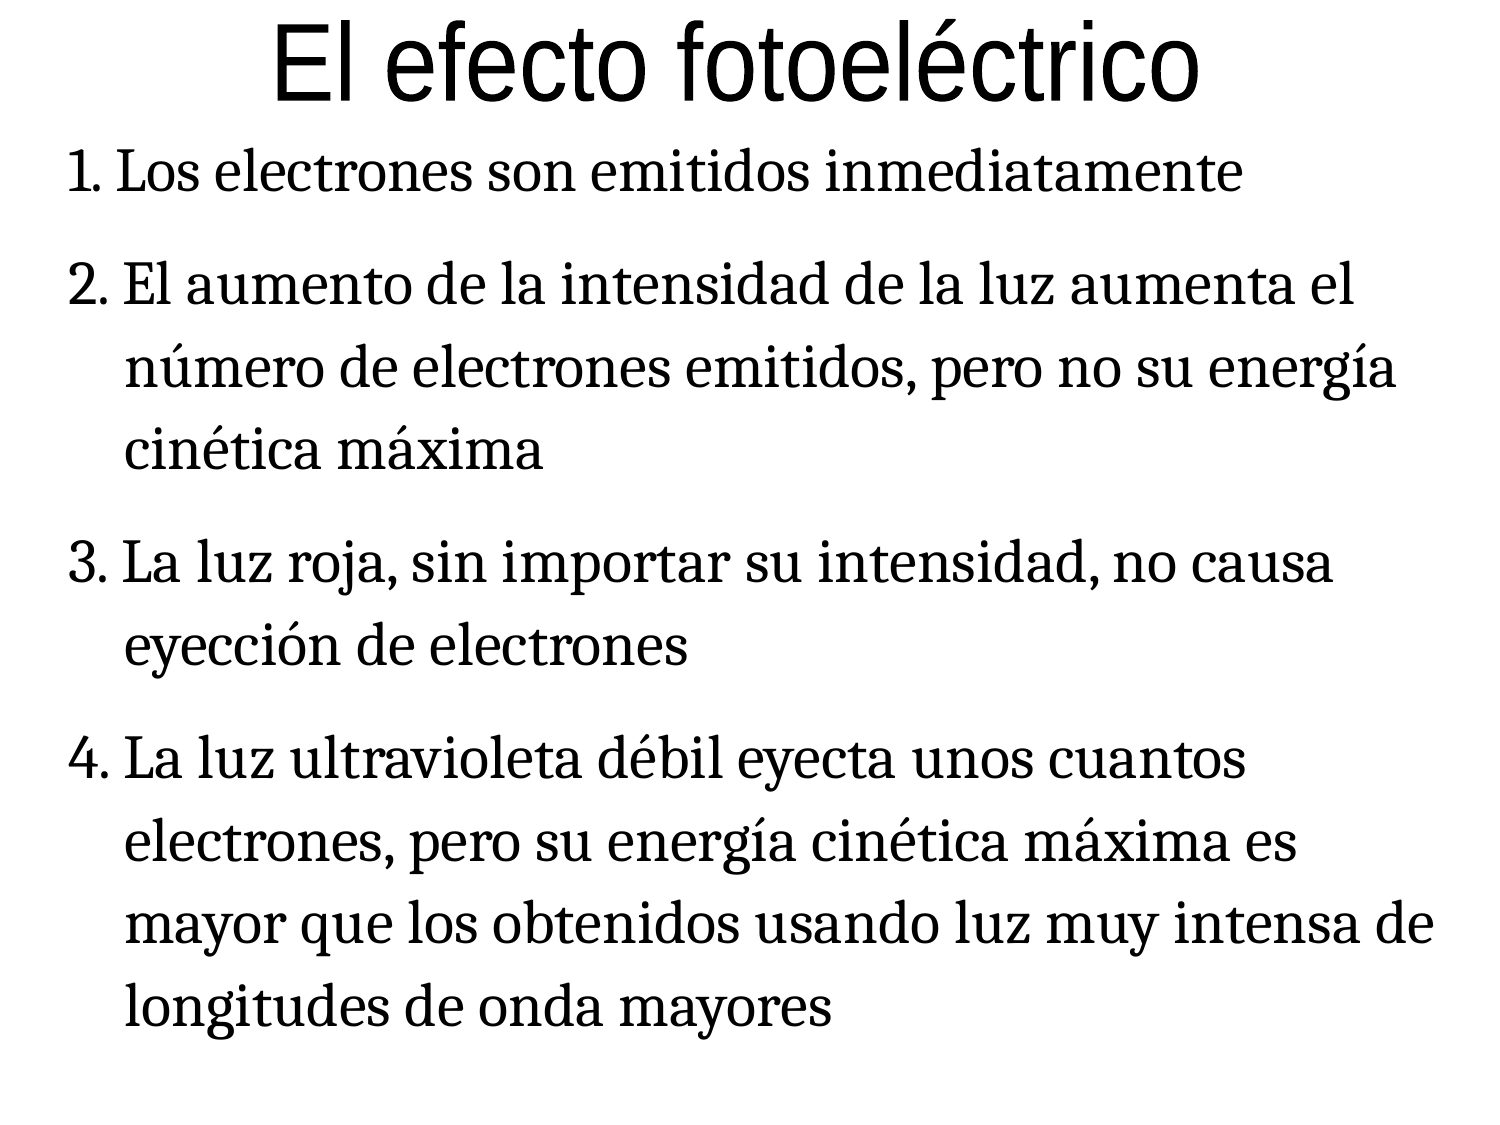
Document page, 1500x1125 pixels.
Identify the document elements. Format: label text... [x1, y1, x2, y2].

list 1. Los electrones son emitidos inmediatamente 2. El aumento de la intensidad de la luz aumenta el número de electrones emitidos, pero no su energía cinética máxima 3. La luz roja, sin importar su intensidad, no causa eyección de electrones 4. La luz ultravioleta débil eyecta unos cuantos electrones, pero su energía cinética máxima es mayor que los obtenidos usando luz muy intensa de longitudes de onda mayores [52, 113, 1460, 1048]
